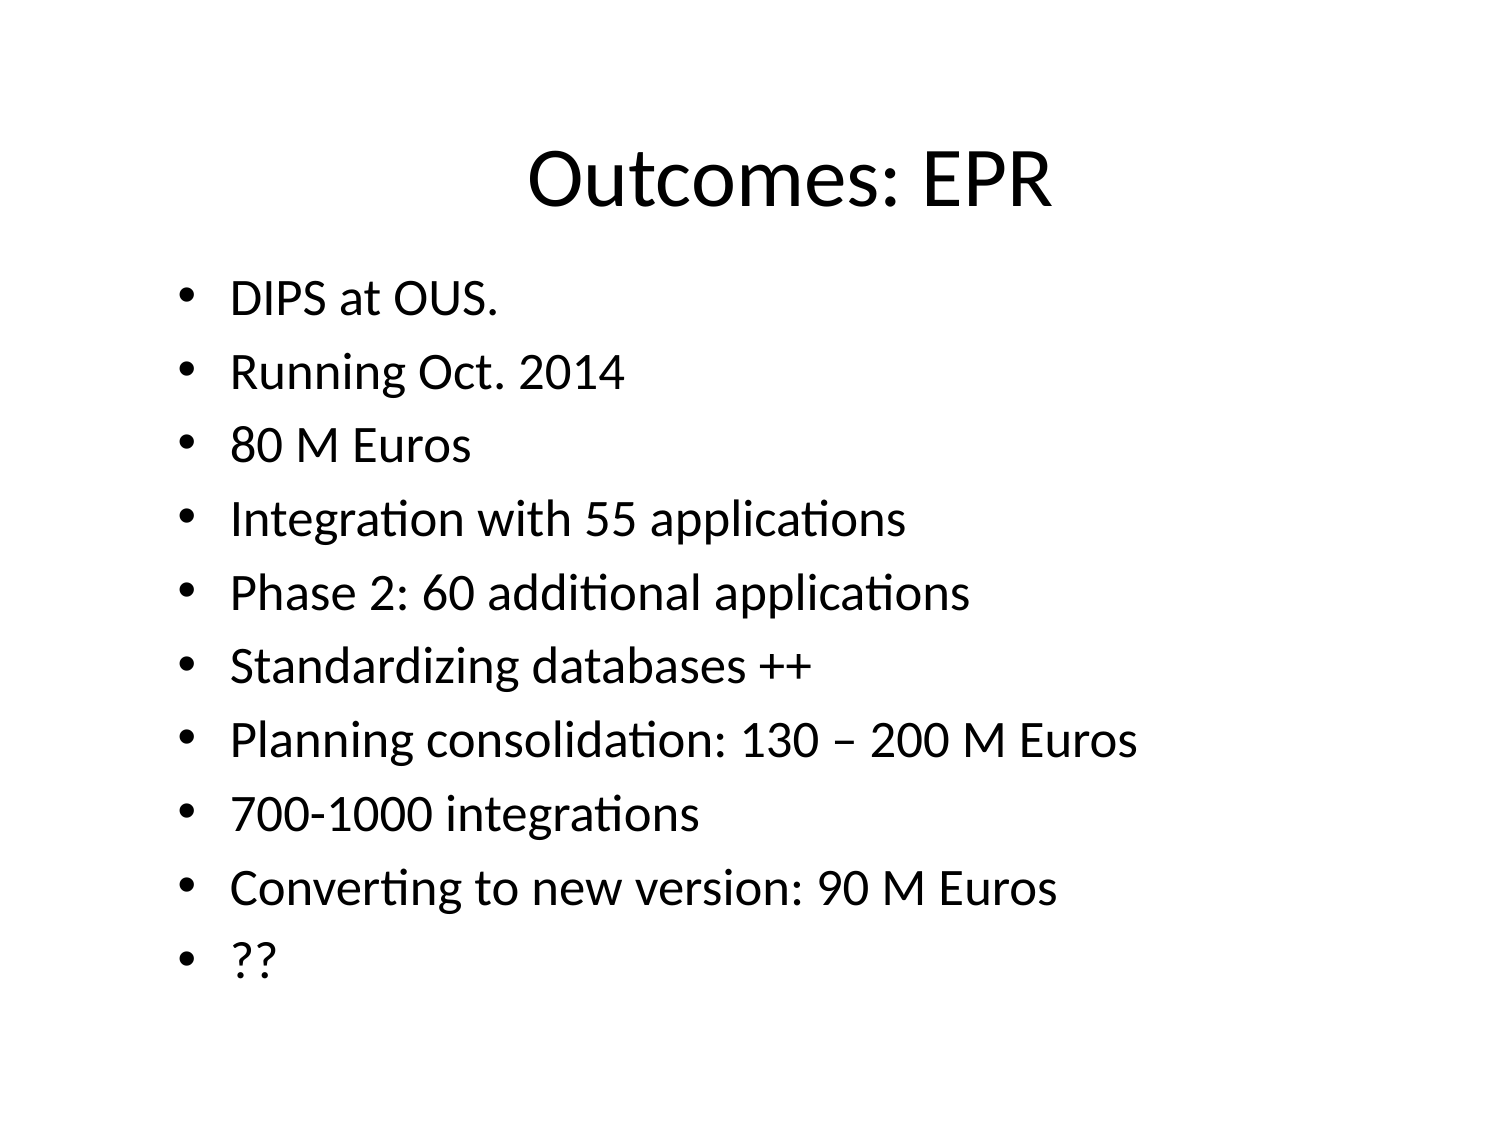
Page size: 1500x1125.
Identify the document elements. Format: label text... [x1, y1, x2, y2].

title Outcomes: EPR [159, 113, 1422, 232]
list DIPS at OUS. Running Oct. 2014 80 M Euros Integration with 55 applications Phase 2: 60 additional applications Standardizing databases ++ Planning consolidation: 130 – 200 M Euros 700-1000 integrations Converting to new version: 90 M Euros ?? [162, 255, 1425, 1000]
